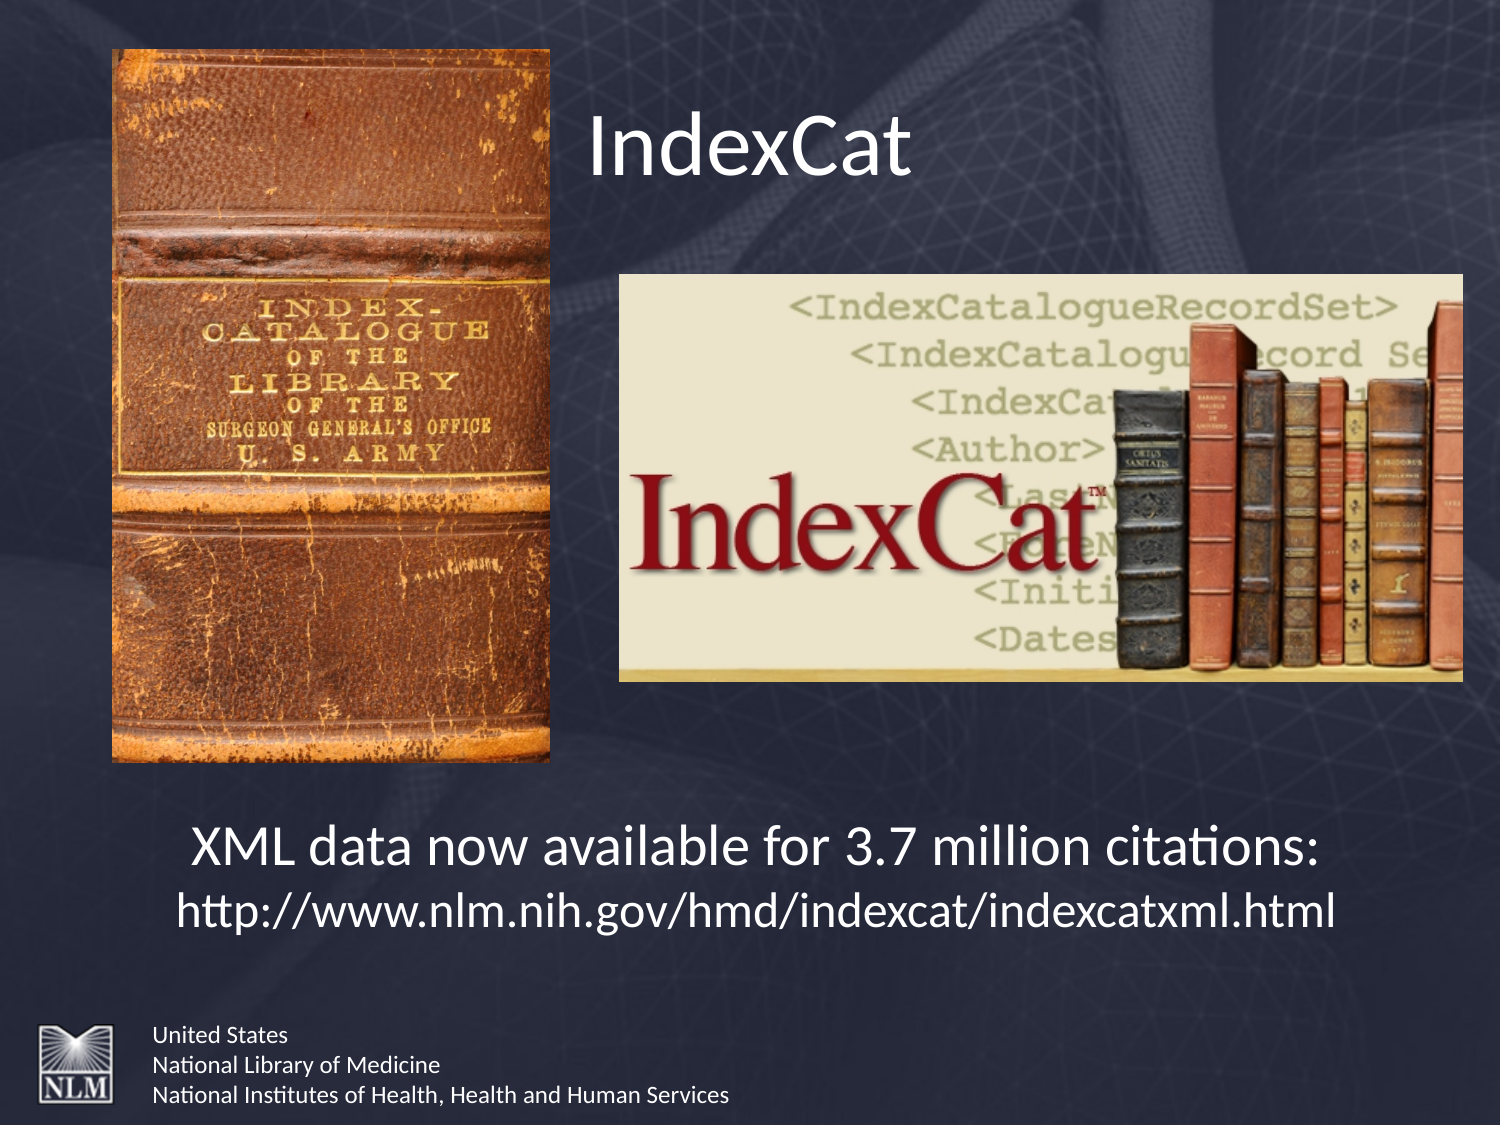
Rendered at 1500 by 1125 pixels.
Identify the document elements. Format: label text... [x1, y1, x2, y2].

title IndexCat [75, 45, 1425, 233]
text_box XML data now available for 3.7 million citations: http://www.nlm.nih.gov/hmd/indexcat/indexcatxml.html [74, 800, 1438, 945]
picture [0, 0, 1500, 1125]
footer United States National Library of Medicine National Institutes of Health, Health and Human Services [137, 1025, 988, 1103]
